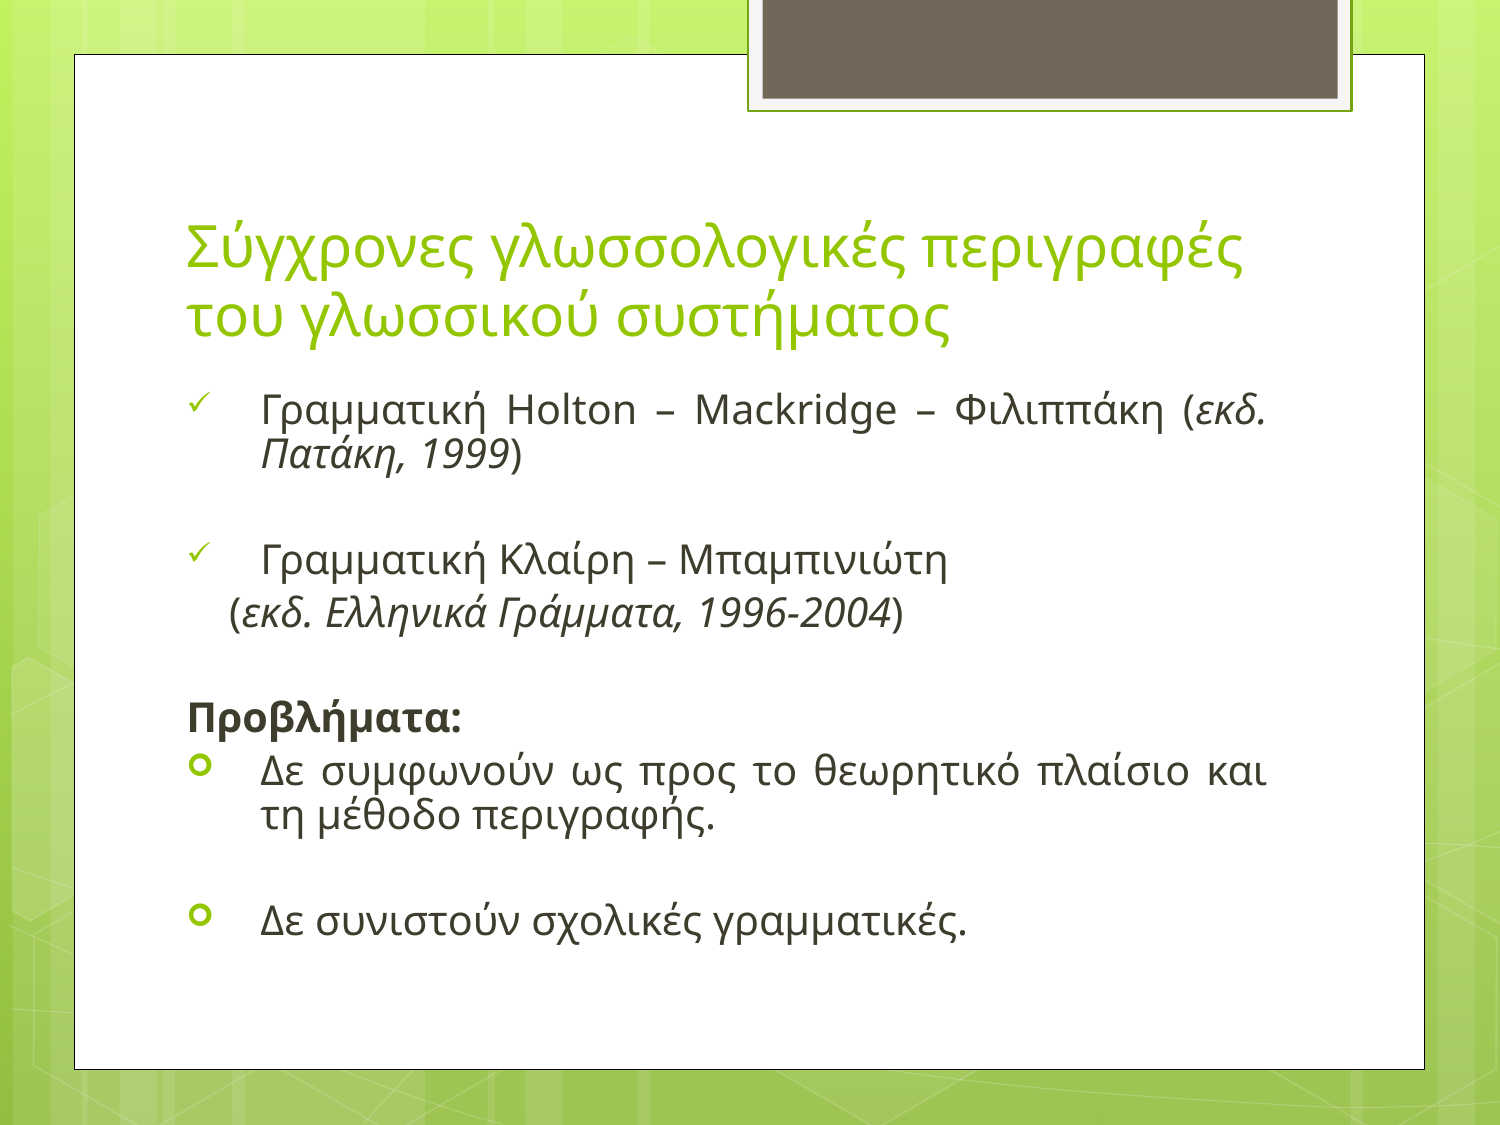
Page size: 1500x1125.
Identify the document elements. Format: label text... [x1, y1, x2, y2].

list Γραμματική Holton – Mackridge – Φιλιππάκη (εκδ. Πατάκη, 1999) Γραμματική Κλαίρη – Μπαμπινιώτη (εκδ. Ελληνικά Γράμματα, 1996-2004) Προβλήματα: Δε συμφωνούν ως προς το θεωρητικό πλαίσιο και τη μέθοδο περιγραφής. Δε συνιστούν σχολικές γραμματικές. [171, 381, 1283, 957]
title Σύγχρονες γλωσσολογικές περιγραφές του γλωσσικού συστήματος [171, 137, 1324, 356]
